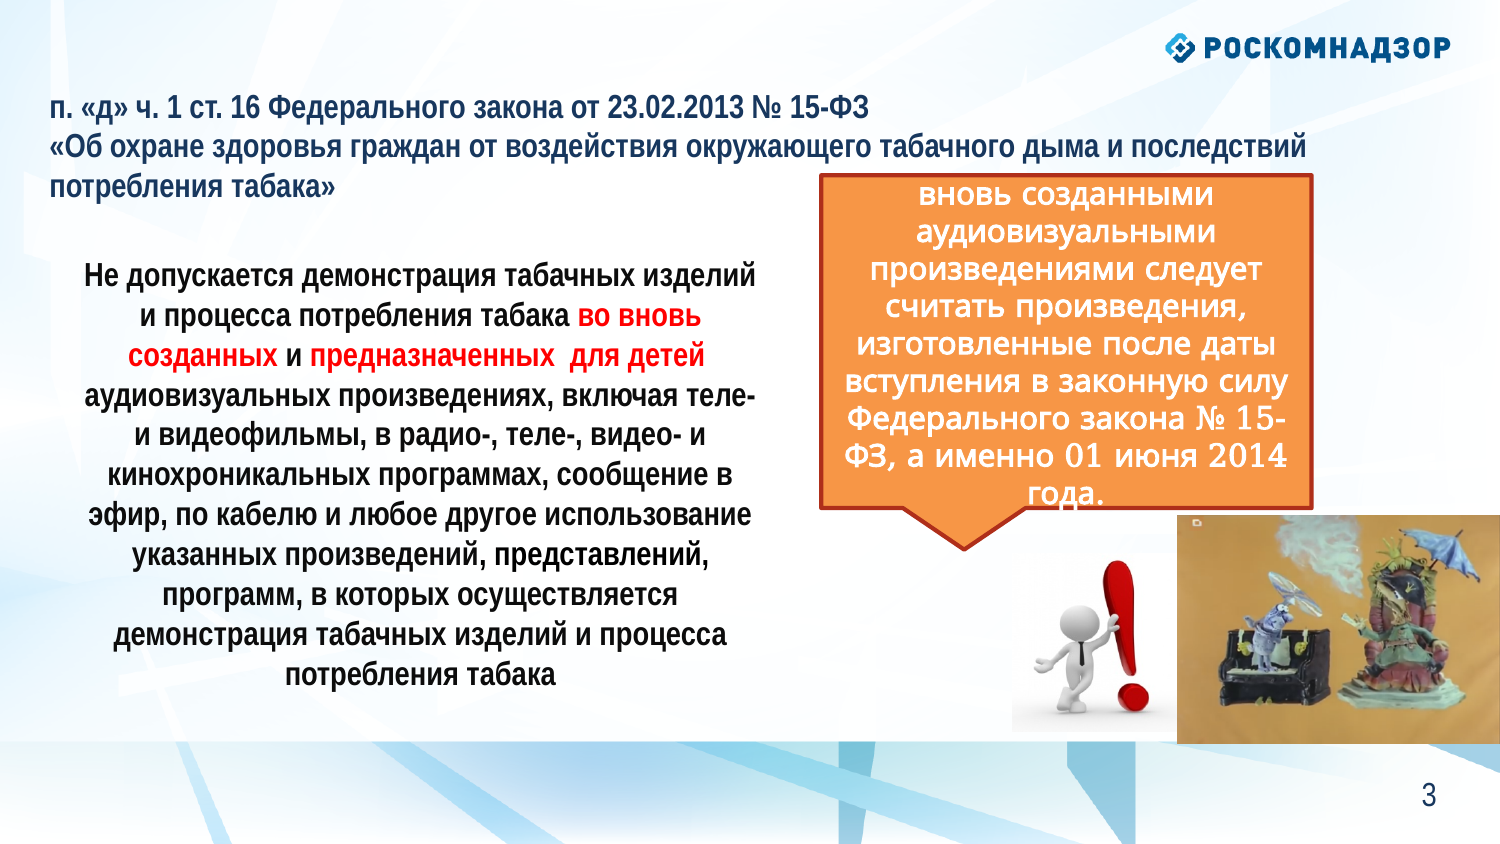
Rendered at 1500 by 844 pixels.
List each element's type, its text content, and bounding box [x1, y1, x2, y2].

picture [0, 0, 1500, 844]
title п. «д» ч. 1 ст. 16 Федерального закона от 23.02.2013 № 15-ФЗ «Об охране здоровья граждан от воздействия окружающего табачного дыма и последствий потребления табака» [34, 112, 1454, 177]
slide_number 2 [1101, 771, 1452, 816]
text_box вновь созданными аудиовизуальными произведениями следует считать произведения, изготовленные после даты вступления в законную силу Федерального закона № 15-ФЗ, а именно 01 июня 2014 года. [821, 175, 1312, 550]
text_box Не допускается демонстрация табачных изделий и процесса потребления табака во вновь созданных и предназначенных для детей аудиовизуальных произведениях, включая теле- и видеофильмы, в радио-, теле-, видео- и кинохроникальных программах, сообщение в эфир, по кабелю и любое другое использование указанных произведений, представлений, программ, в которых осуществляется демонстрация табачных изделий и процесса потребления табака [58, 245, 783, 740]
